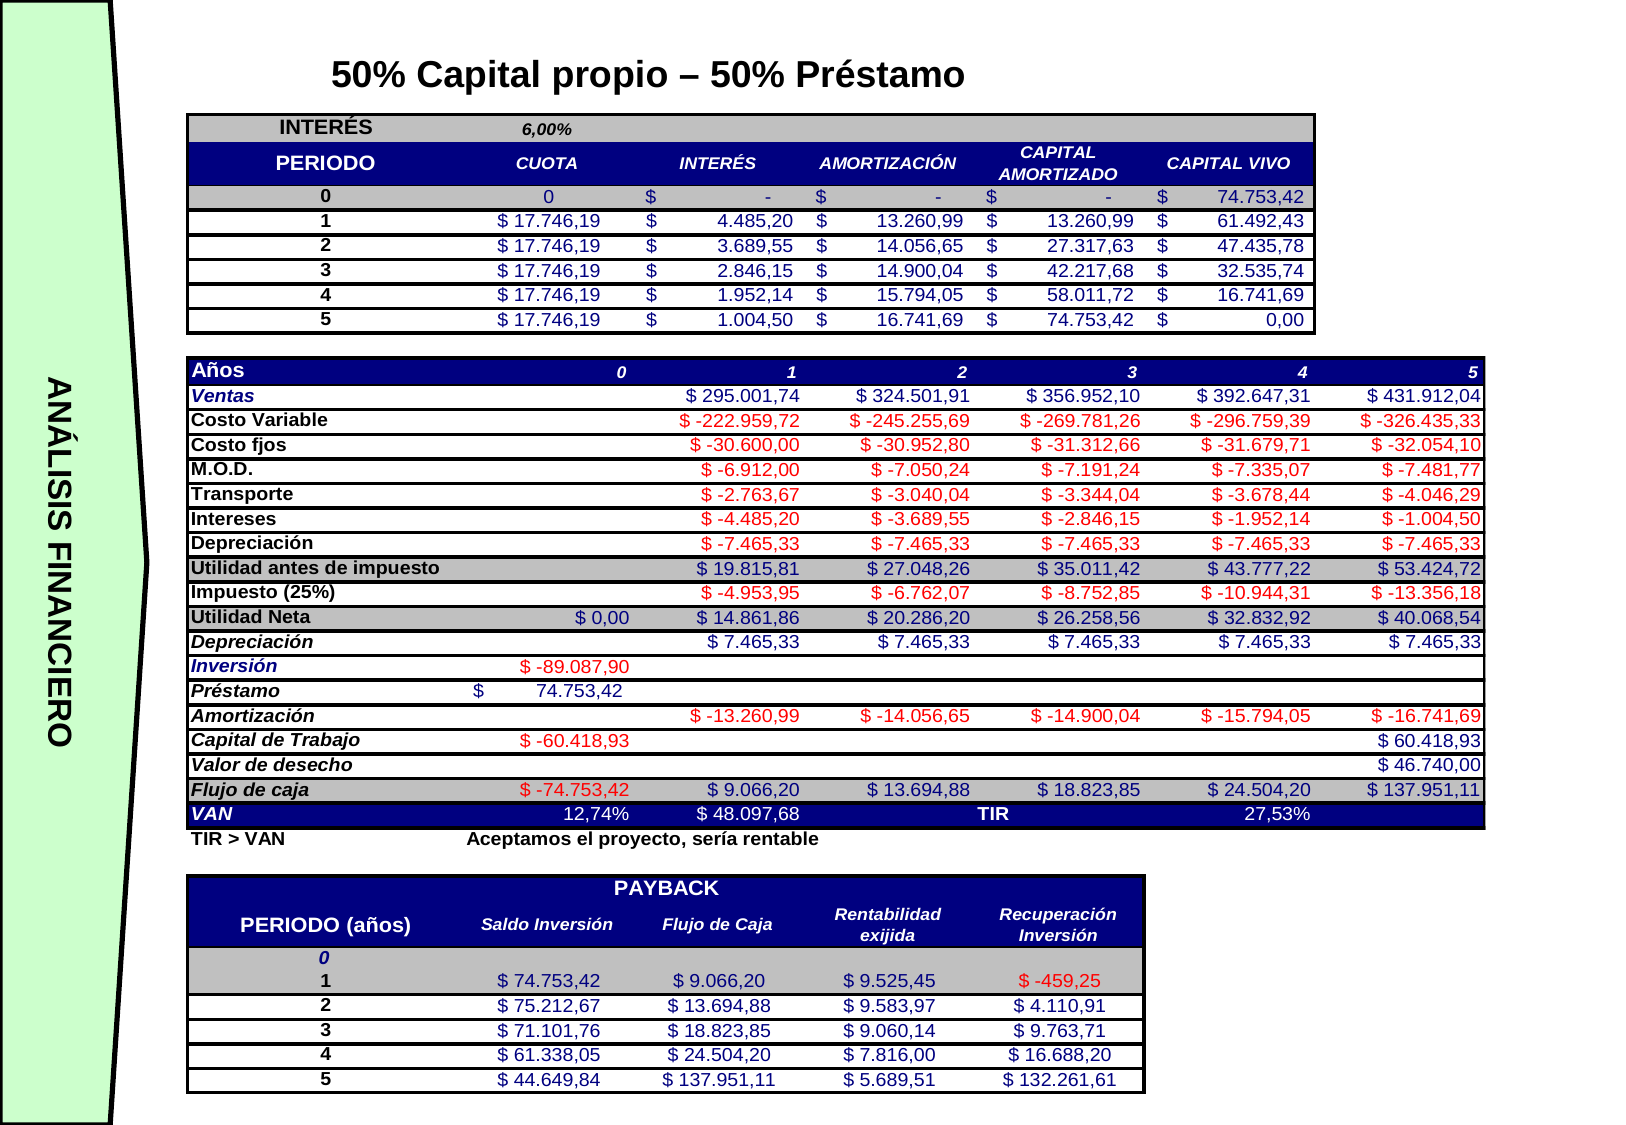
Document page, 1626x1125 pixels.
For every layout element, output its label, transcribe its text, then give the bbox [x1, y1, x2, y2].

text_box 50% Capital propio – 50% Préstamo [316, 42, 992, 103]
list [185, 113, 1486, 1095]
text_box ANÁLISIS FINANCIERO [0, 0, 147, 1125]
